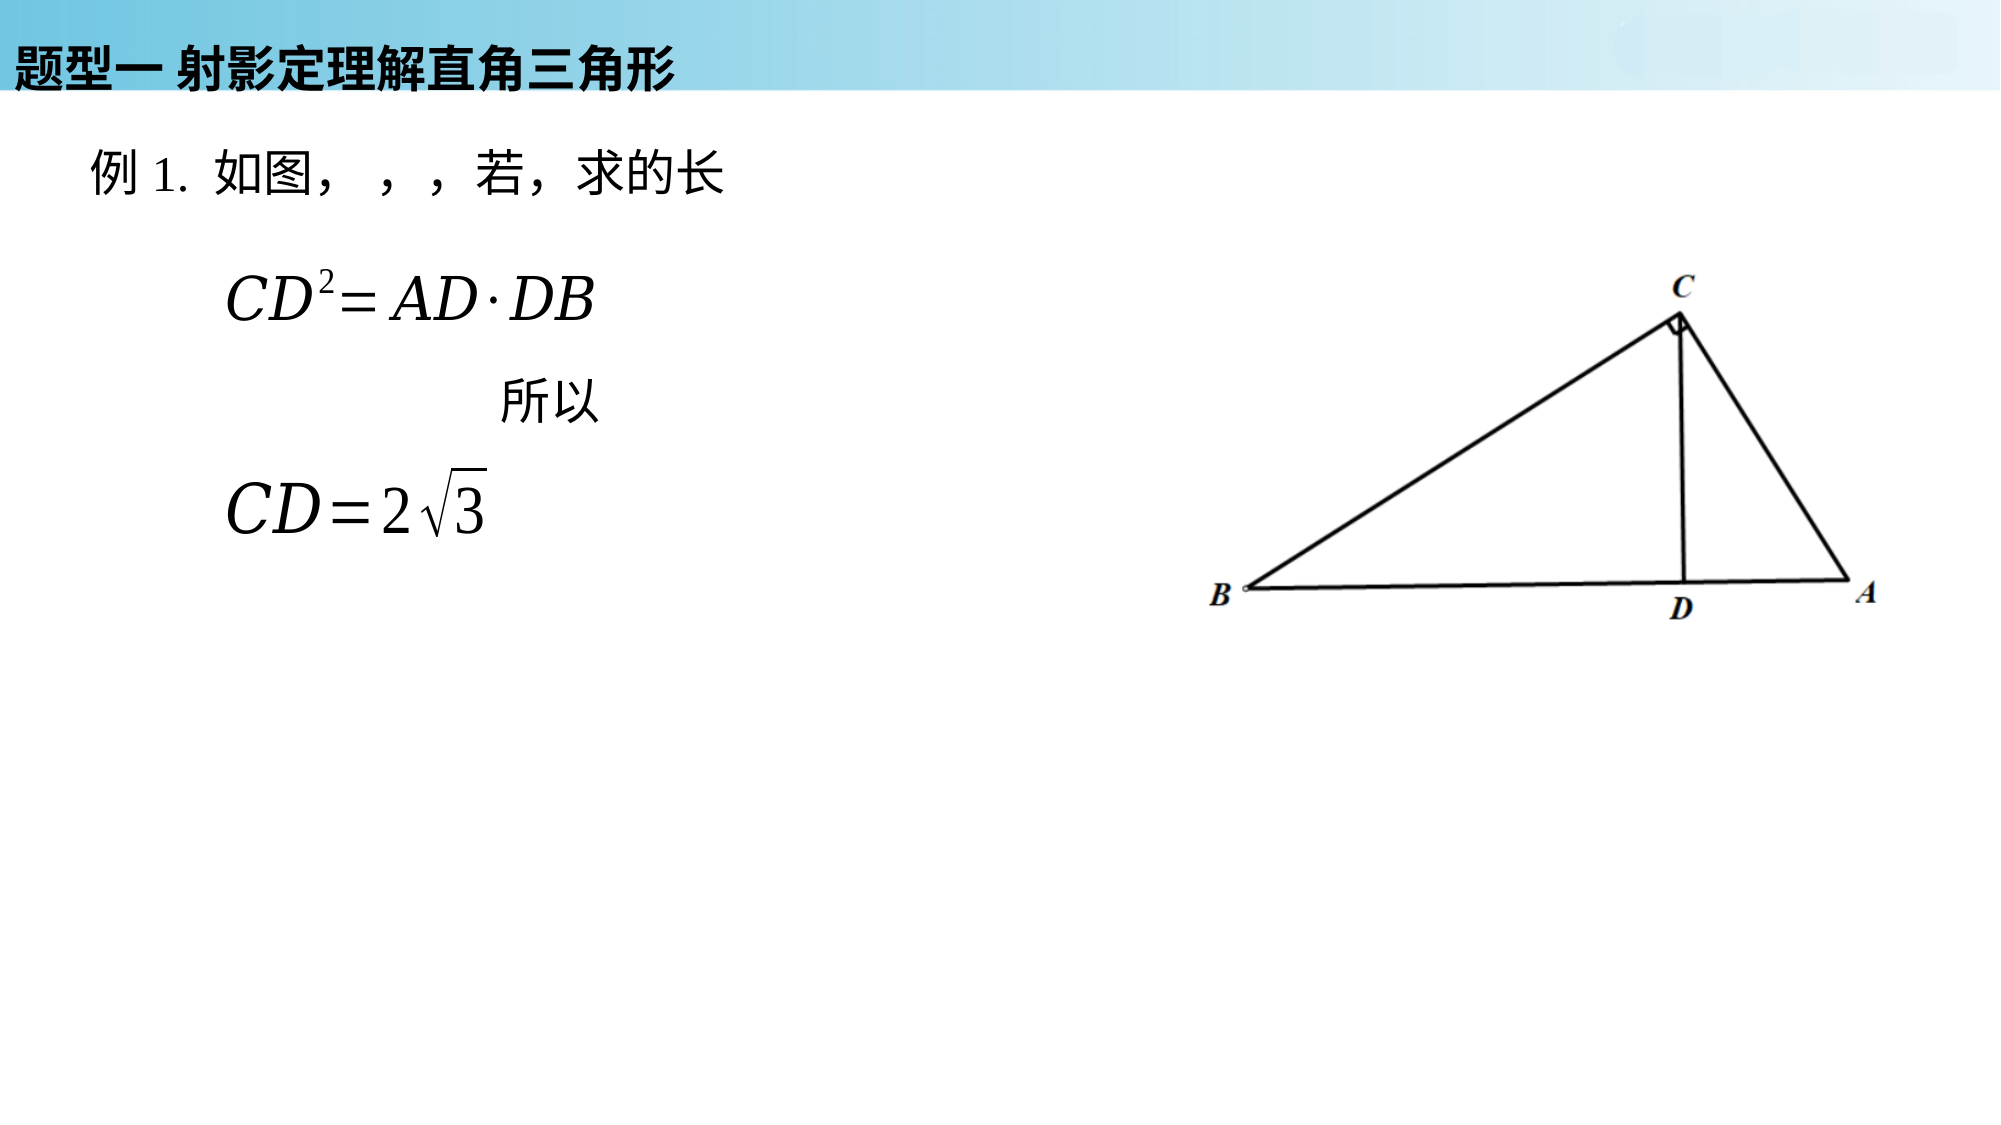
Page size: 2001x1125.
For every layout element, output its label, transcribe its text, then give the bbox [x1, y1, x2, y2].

picture [1153, 208, 1972, 667]
text_box 题型一 射影定理解直角三角形 [0, 0, 1278, 105]
